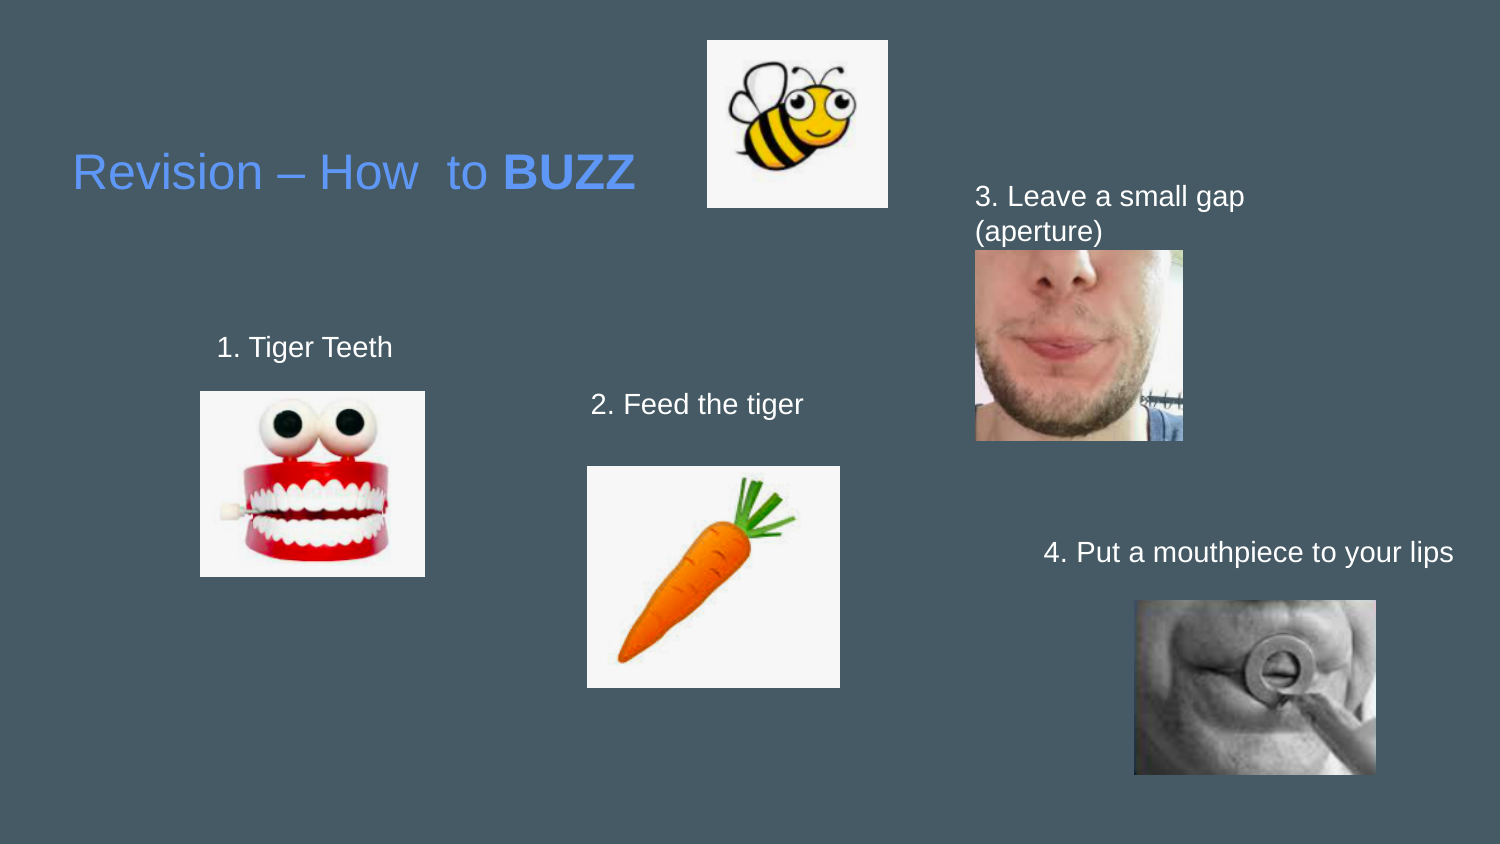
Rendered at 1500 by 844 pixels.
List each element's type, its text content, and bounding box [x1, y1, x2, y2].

text_box 1. Tiger Teeth [201, 320, 466, 371]
text_box 4. Put a mouthpiece to your lips [1028, 526, 1478, 577]
picture [586, 465, 841, 688]
picture [1134, 599, 1376, 775]
text_box Revision – How to BUZZ [57, 131, 651, 207]
text_box 3. Leave a small gap (aperture) [959, 169, 1267, 255]
picture [975, 250, 1184, 441]
picture [707, 40, 888, 208]
picture [200, 390, 425, 578]
text_box 2. Feed the tiger [575, 378, 840, 428]
